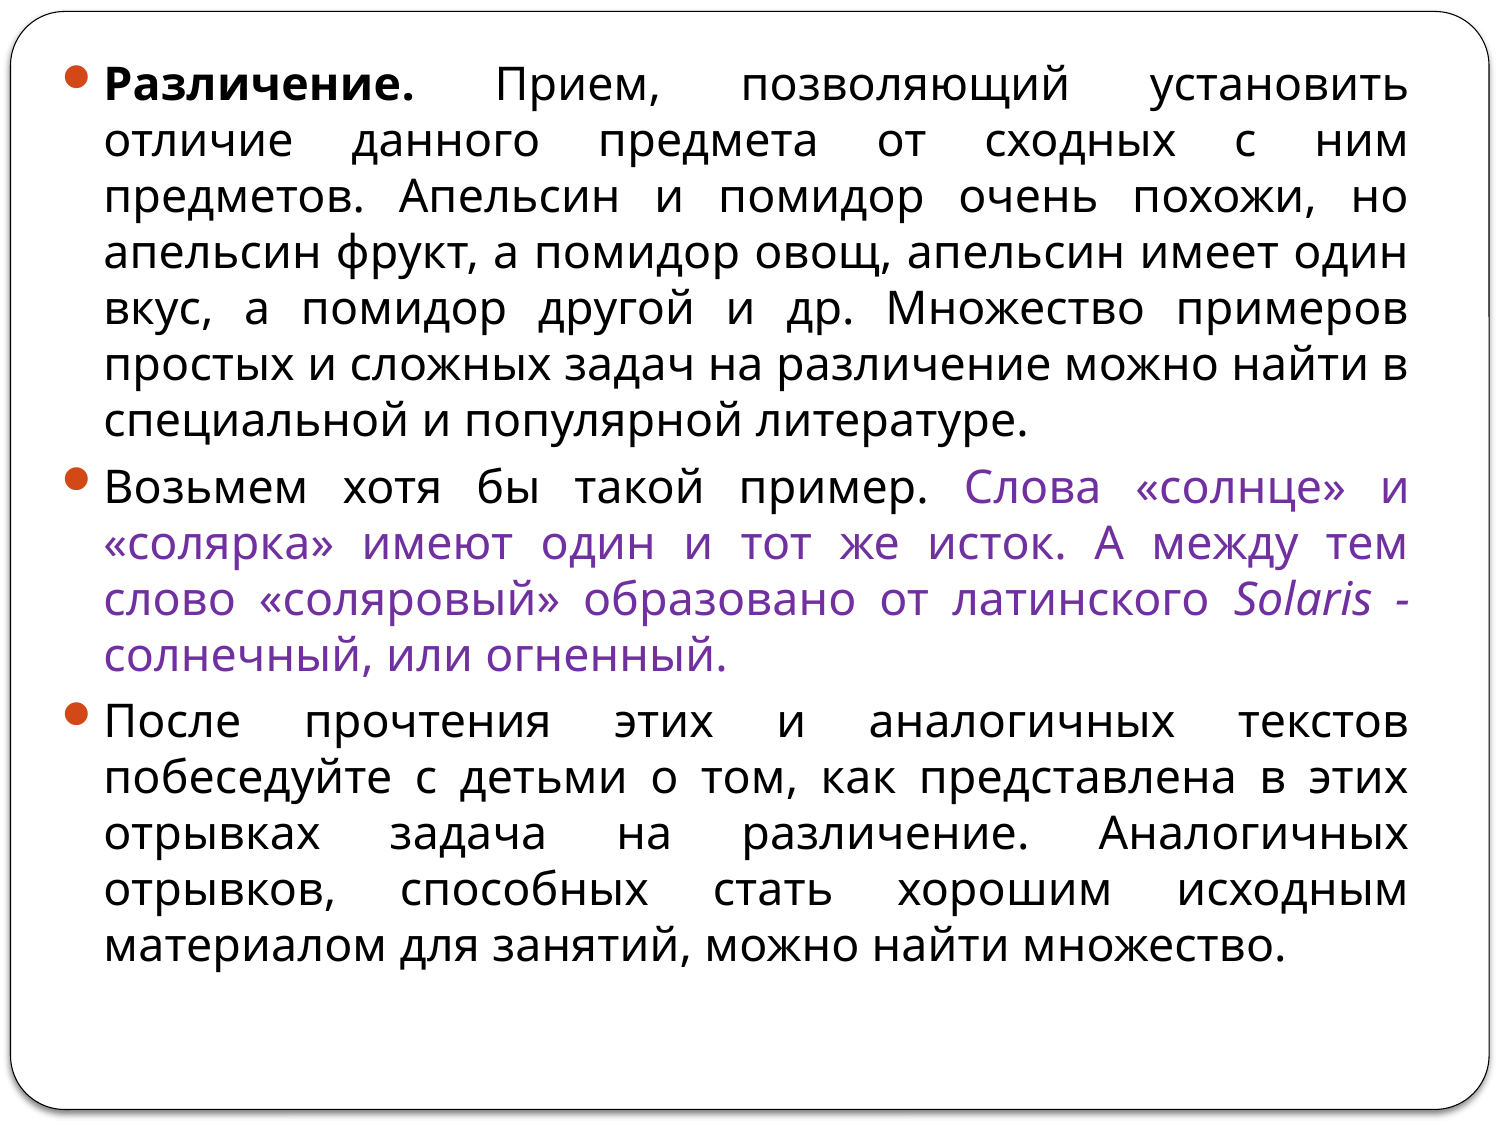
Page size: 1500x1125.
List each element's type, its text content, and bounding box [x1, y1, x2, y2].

list Различение. Прием, позволяющий установить отличие данного предмета от сходных с ним предметов. Апельсин и помидор очень похожи, но апельсин фрукт, а помидор овощ, апельсин имеет один вкус, а помидор другой и др. Множество примеров простых и сложных задач на различение можно найти в специальной и популярной литературе. Возьмем хотя бы такой пример. Слова «солнце» и «солярка» имеют один и тот же исток. А между тем слово «соляровый» образовано от латинского Solaris - солнечный, или огненный. После прочтения этих и аналогичных текстов побеседуйте с детьми о том, как представлена в этих отрывках задача на различение. Аналогичных отрывков, способных стать хорошим исходным материалом для занятий, можно найти множество. [46, 46, 1425, 988]
